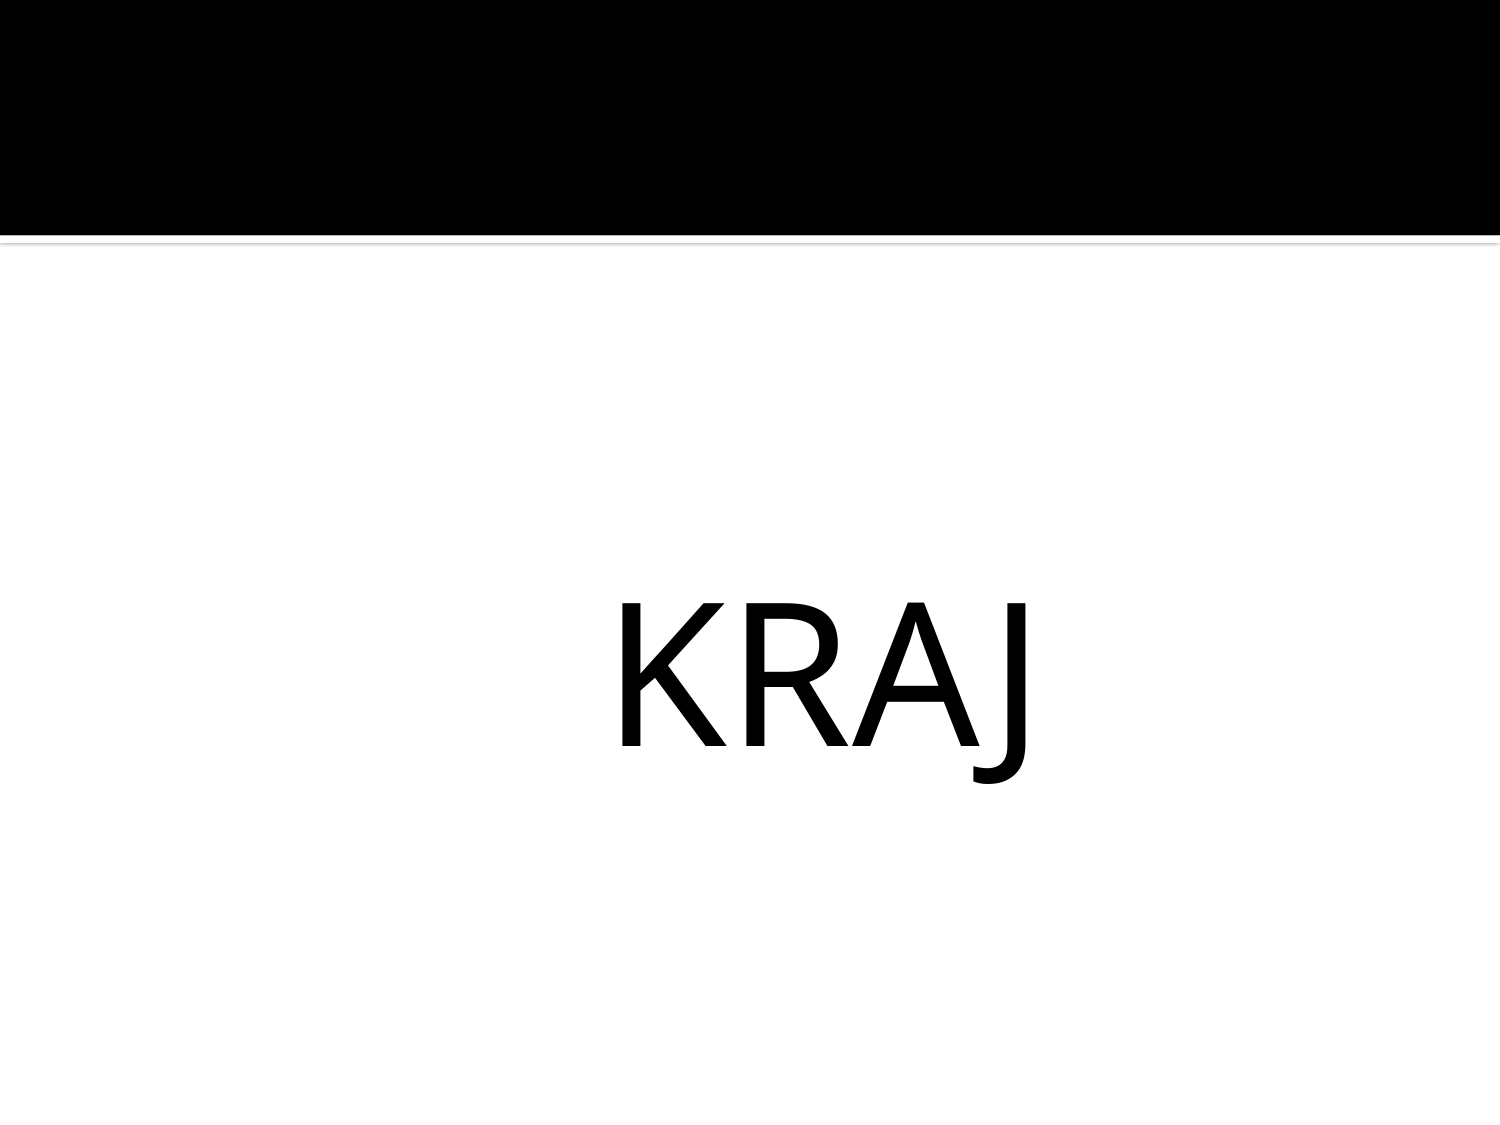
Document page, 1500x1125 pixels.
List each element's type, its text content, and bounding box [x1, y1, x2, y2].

list KRAJ [75, 291, 1425, 1050]
